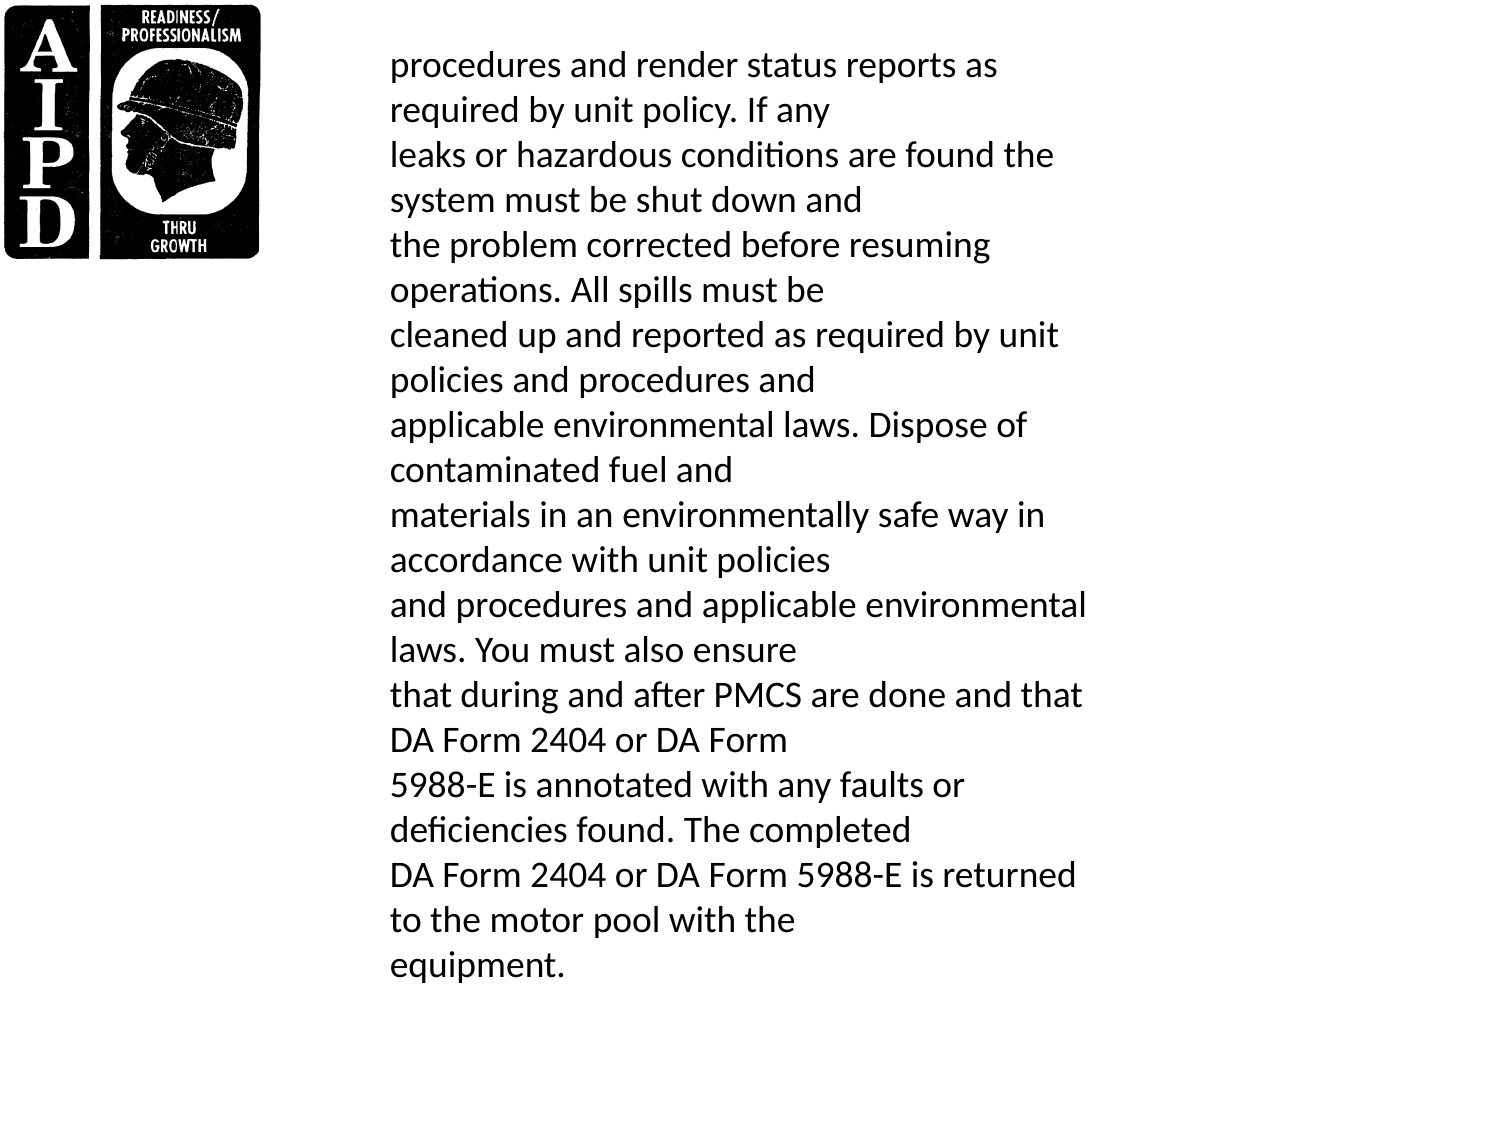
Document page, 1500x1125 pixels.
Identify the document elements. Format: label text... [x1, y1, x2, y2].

picture [0, 0, 265, 263]
text_box procedures and render status reports as required by unit policy. If any leaks or hazardous conditions are found the system must be shut down and the problem corrected before resuming operations. All spills must be cleaned up and reported as required by unit policies and procedures and applicable environmental laws. Dispose of contaminated fuel and materials in an environmentally safe way in accordance with unit policies and procedures and applicable environmental laws. You must also ensure that during and after PMCS are done and that DA Form 2404 or DA Form 5988-E is annotated with any faults or deficiencies found. The completed DA Form 2404 or DA Form 5988-E is returned to the motor pool with the equipment. [374, 32, 1125, 993]
